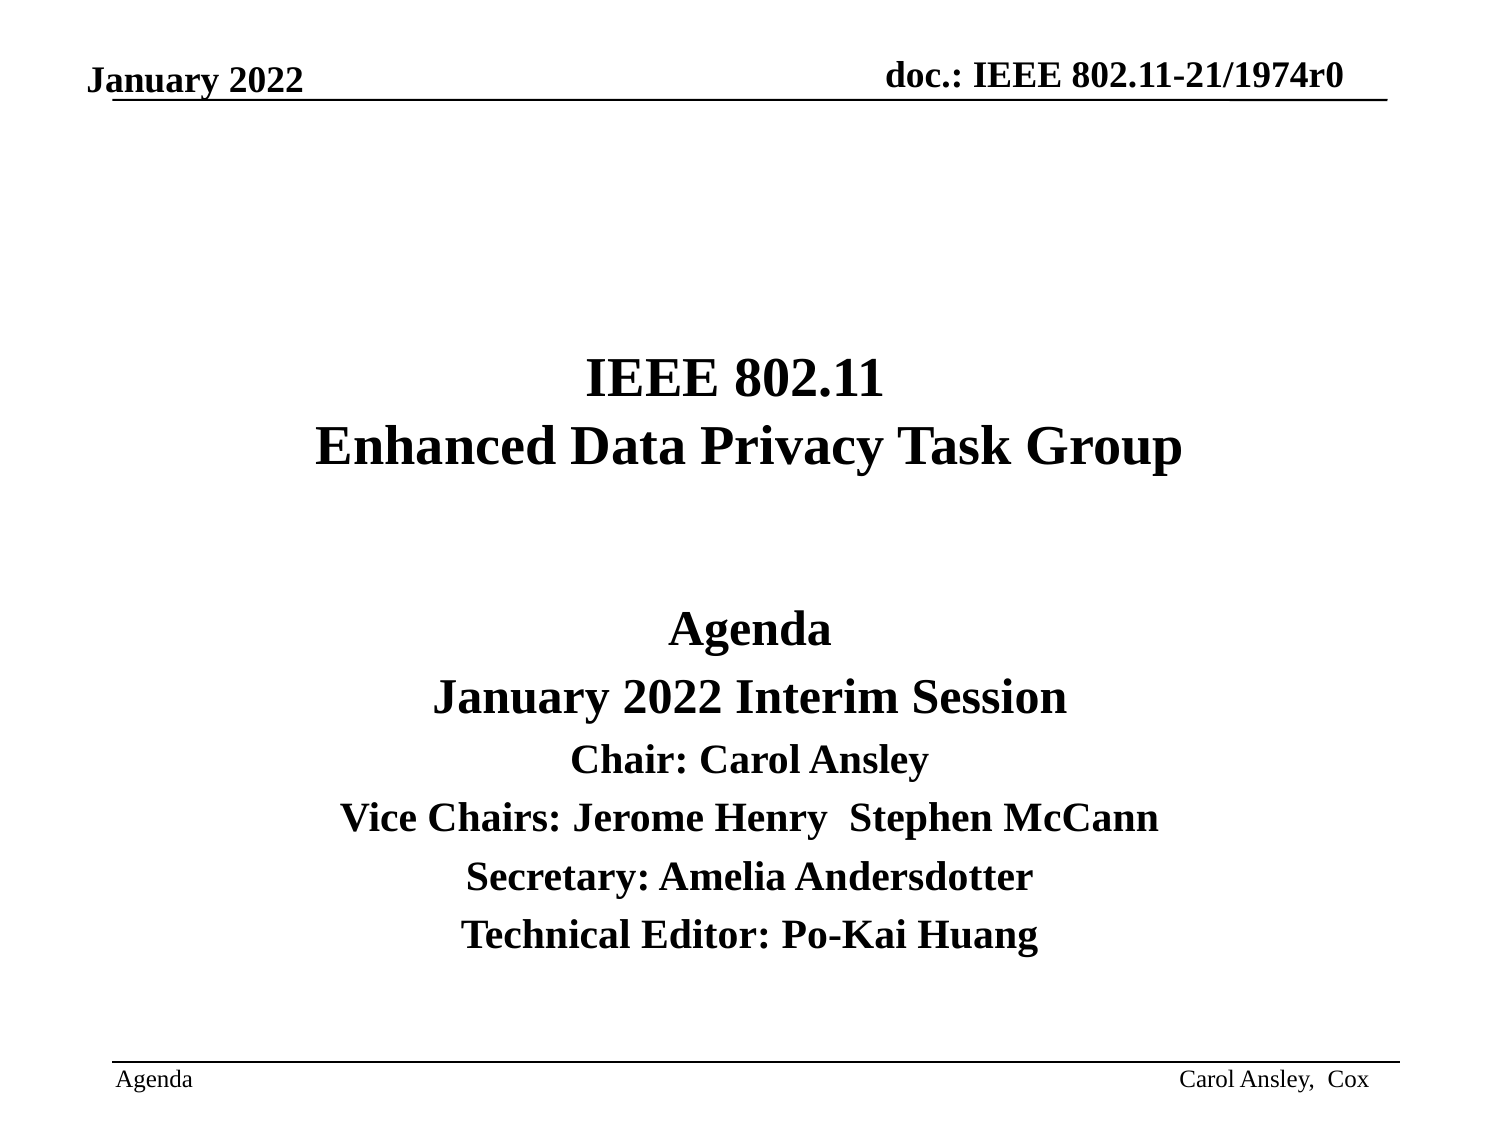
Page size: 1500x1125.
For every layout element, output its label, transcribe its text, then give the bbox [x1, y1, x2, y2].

text_box IEEE 802.11 Enhanced Data Privacy Task Group [112, 332, 1388, 483]
text_box Agenda January 2022 Interim Session Chair: Carol Ansley Vice Chairs: Jerome Henry Stephen McCann Secretary: Amelia Andersdotter Technical Editor: Po-Kai Huang [224, 587, 1275, 965]
